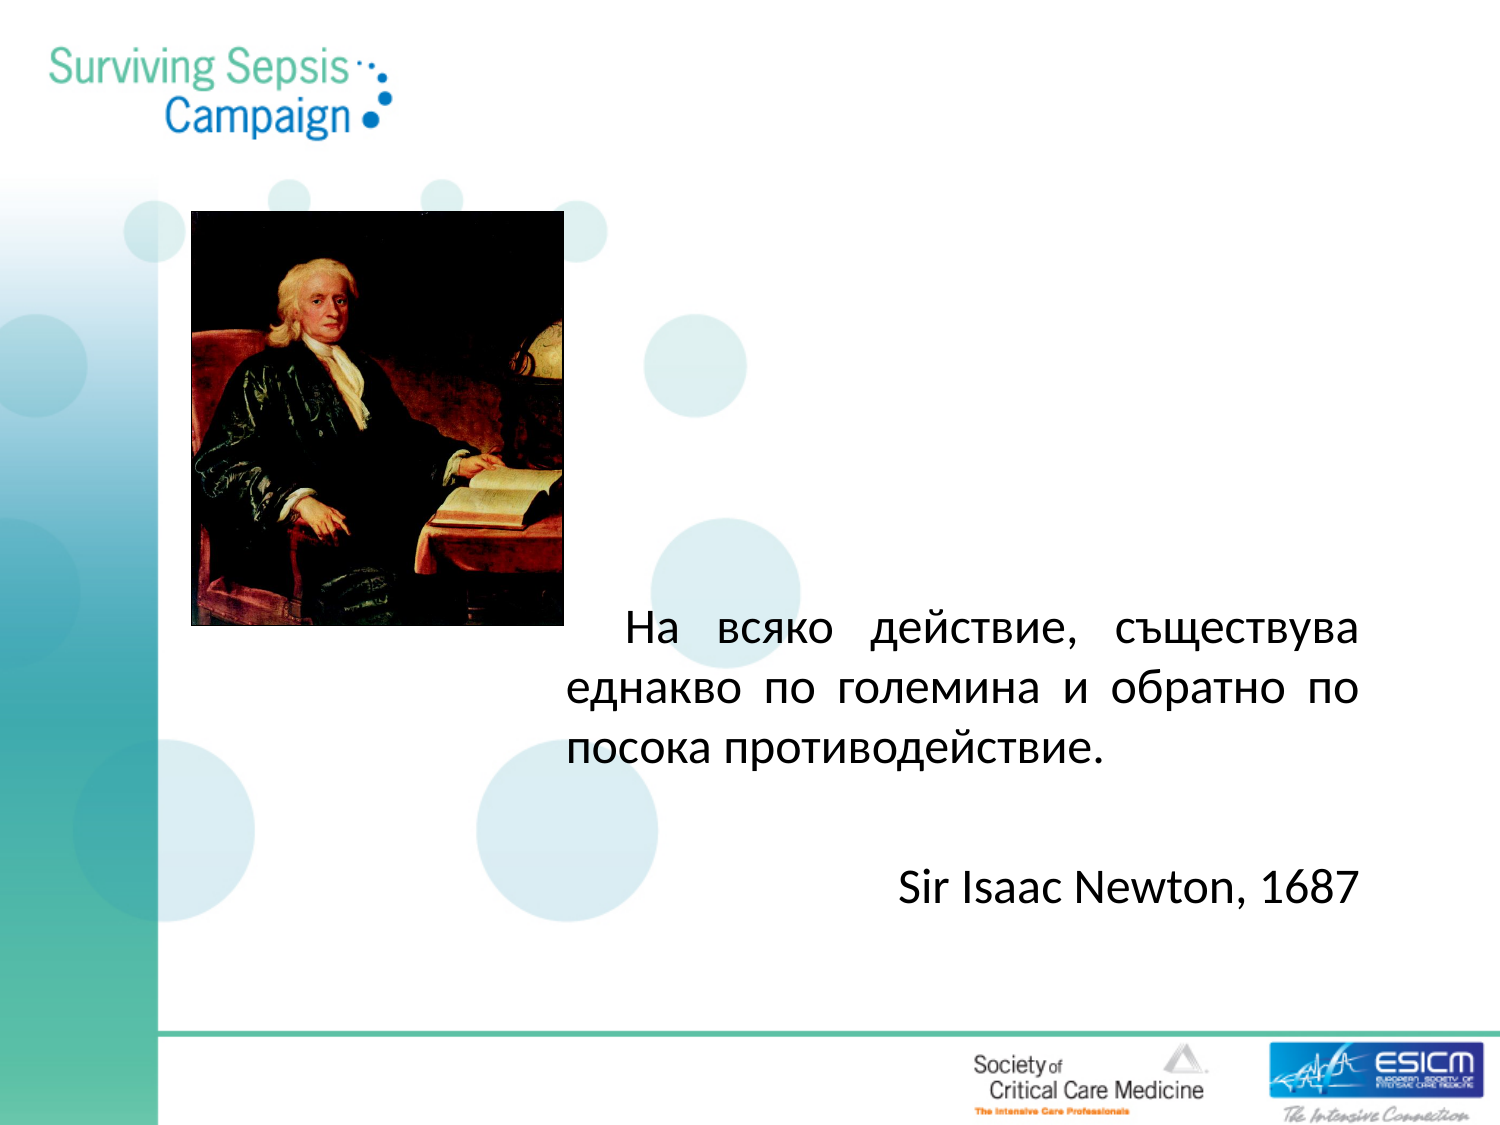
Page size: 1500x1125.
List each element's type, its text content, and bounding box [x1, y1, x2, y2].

list На всяко действие, съществува еднакво по големина и обратно по посока противодействие. Sir Isaac Newton, 1687 [550, 586, 1375, 1005]
picture [0, 0, 1500, 1125]
